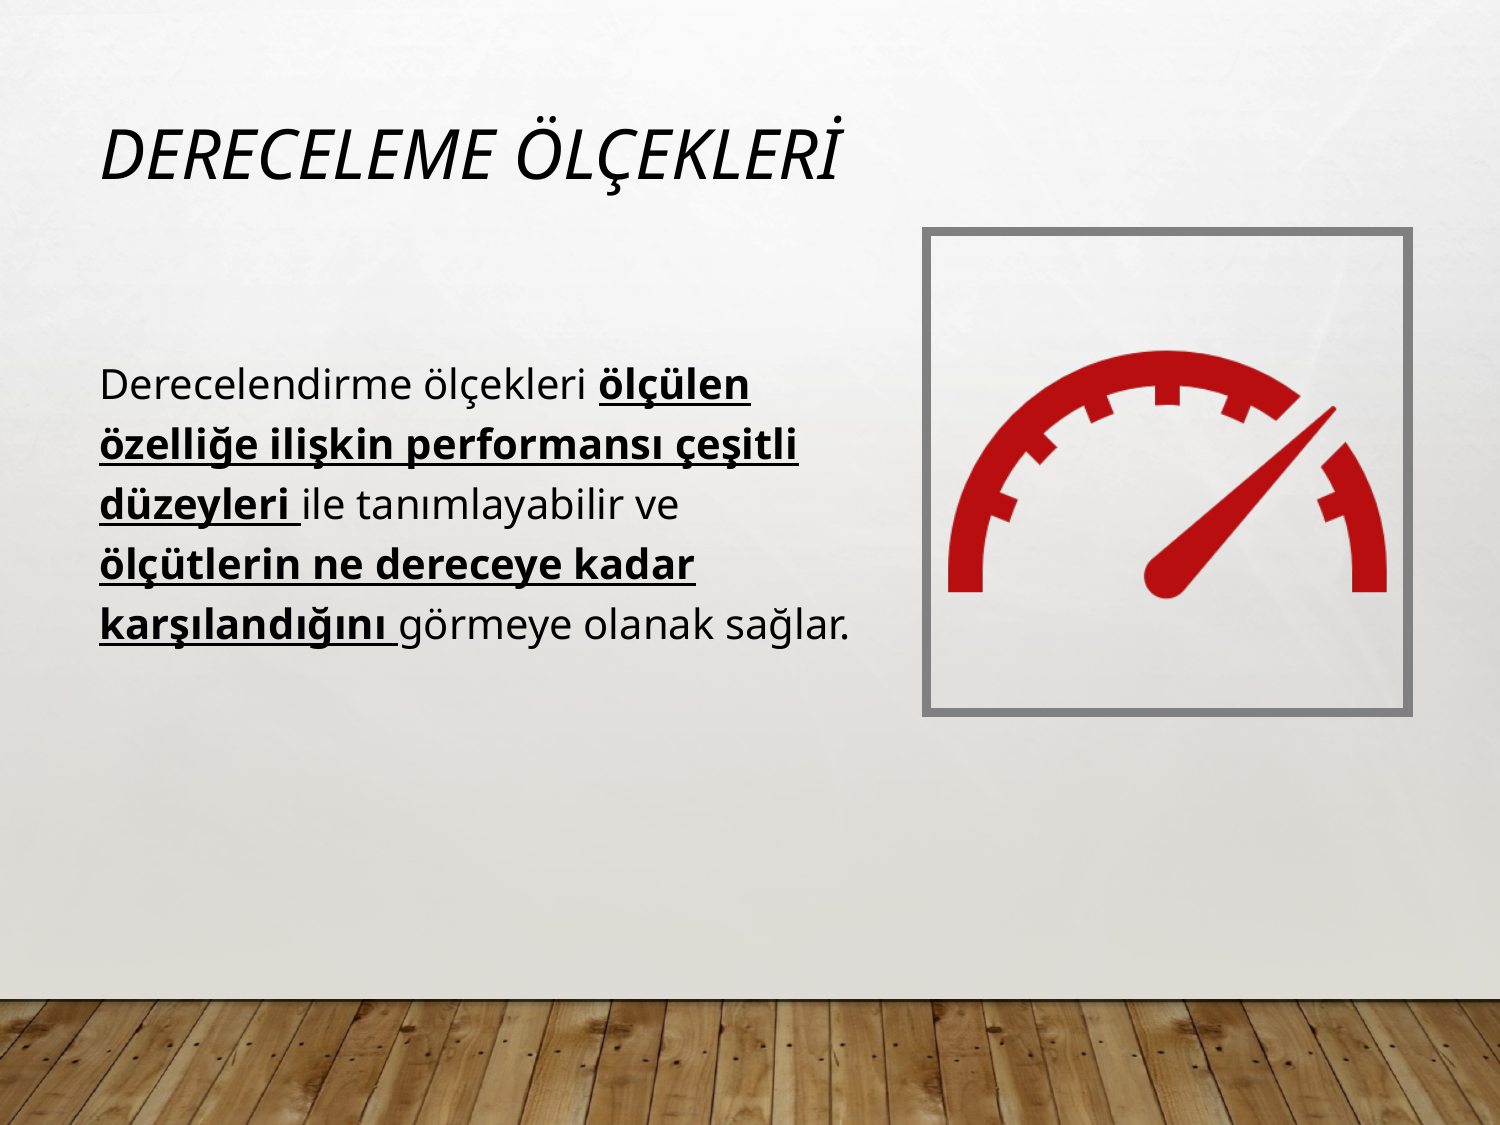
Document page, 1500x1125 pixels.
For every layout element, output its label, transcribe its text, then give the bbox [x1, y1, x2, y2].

list Derecelendirme ölçekleri ölçülen özelliğe ilişkin performansı çeşitli düzeyleri ile tanımlayabilir ve ölçütlerin ne dereceye kadar karşılandığını görmeye olanak sağlar. [84, 340, 872, 881]
title Dereceleme Ölçekleri [84, 112, 872, 302]
picture [0, 999, 1500, 1125]
picture [930, 235, 1404, 709]
